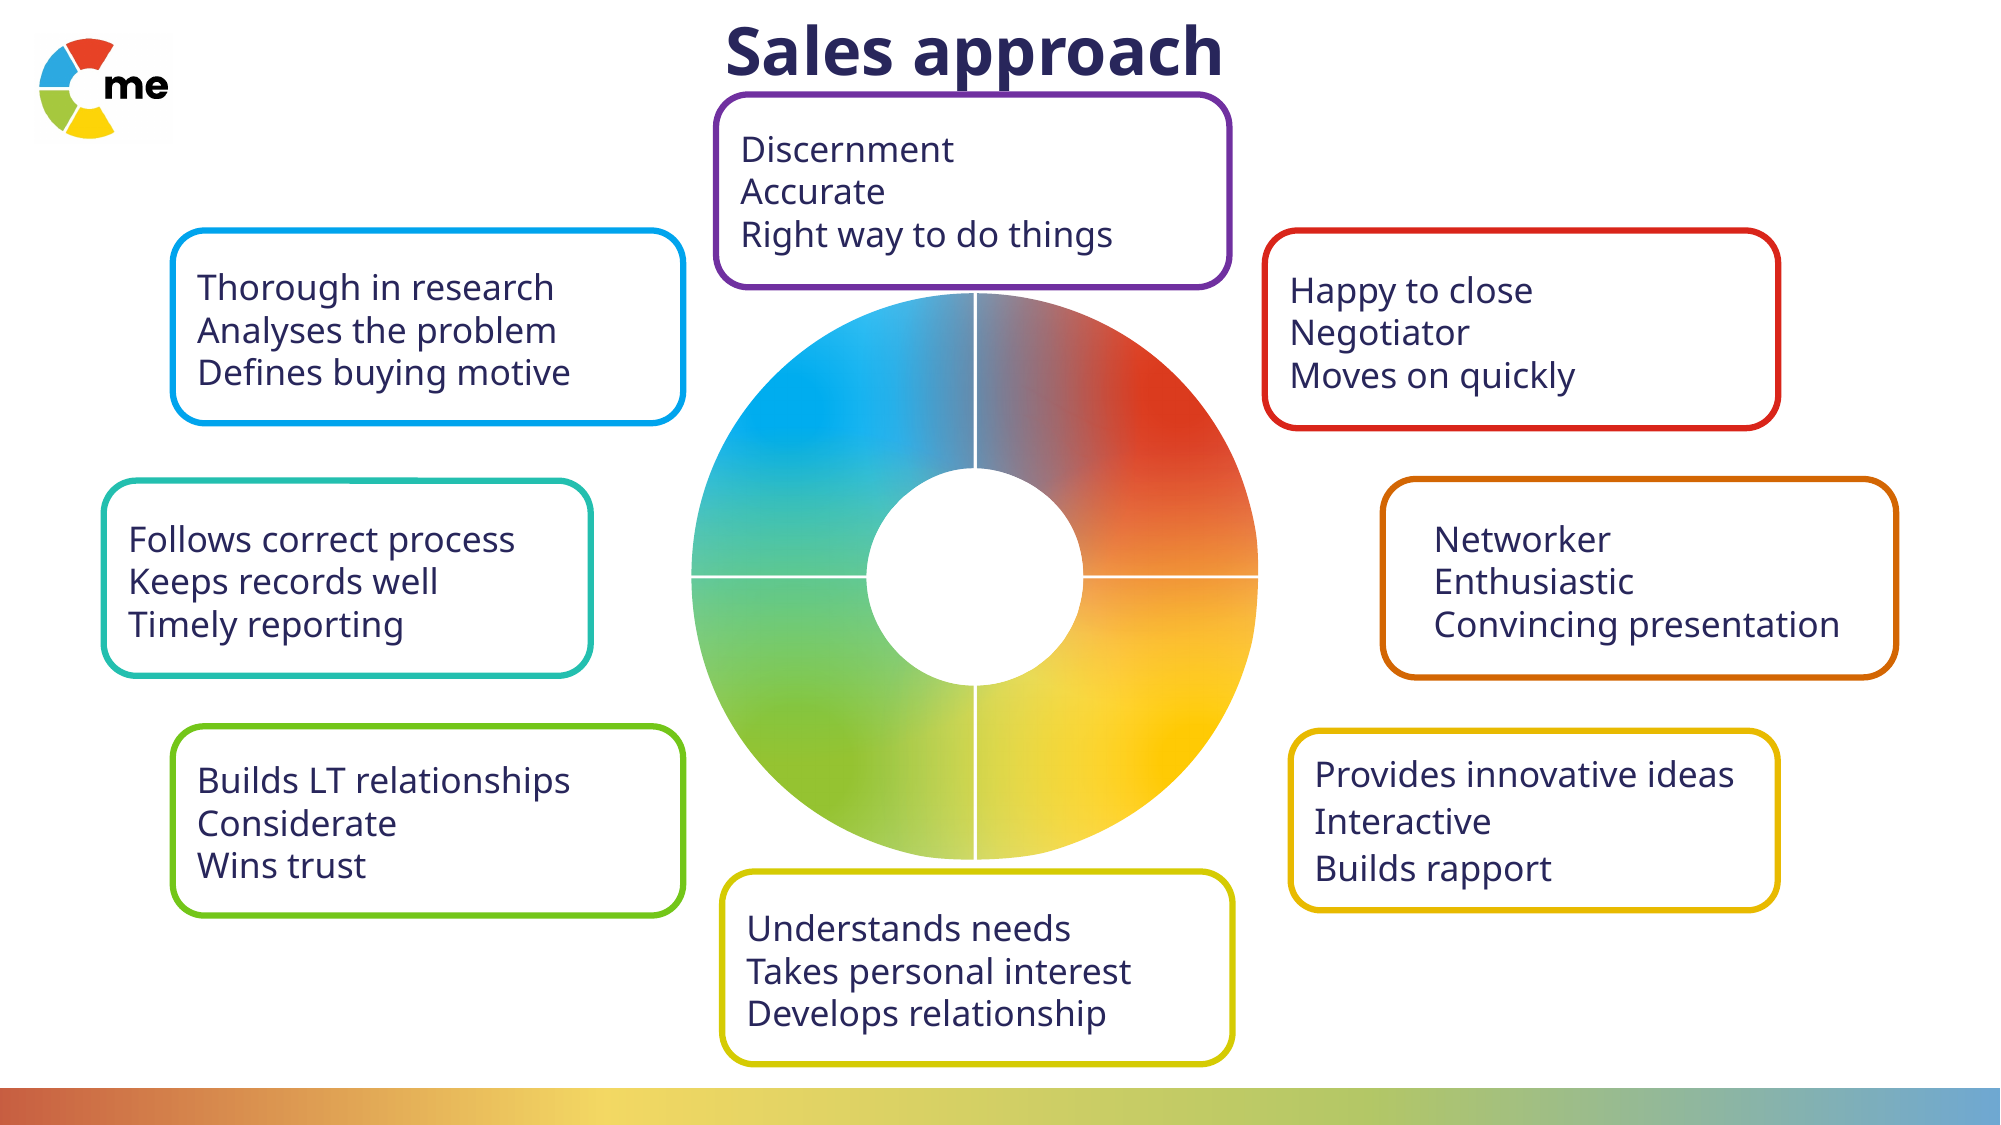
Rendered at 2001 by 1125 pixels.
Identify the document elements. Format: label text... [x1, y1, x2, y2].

picture [34, 33, 173, 144]
text_box Thorough in research Analyses the problem Defines buying motive [172, 230, 684, 424]
title Sales approach [422, 0, 1528, 143]
text_box Understands needs Takes personal interest Develops relationship [722, 871, 1233, 1065]
text_box Builds LT relationships Considerate Wins trust [172, 726, 684, 916]
text_box Networker Enthusiastic Convincing presentation [1382, 478, 1897, 678]
picture [0, 1088, 2000, 1125]
text_box Discernment Accurate Right way to do things [716, 143, 1230, 288]
text_box Happy to close Negotiator Moves on quickly [1264, 230, 1779, 429]
picture [691, 293, 1259, 860]
text_box Provides innovative ideas Interactive Builds rapport [1290, 730, 1778, 911]
text_box Follows correct process Keeps records well Timely reporting [103, 480, 591, 676]
